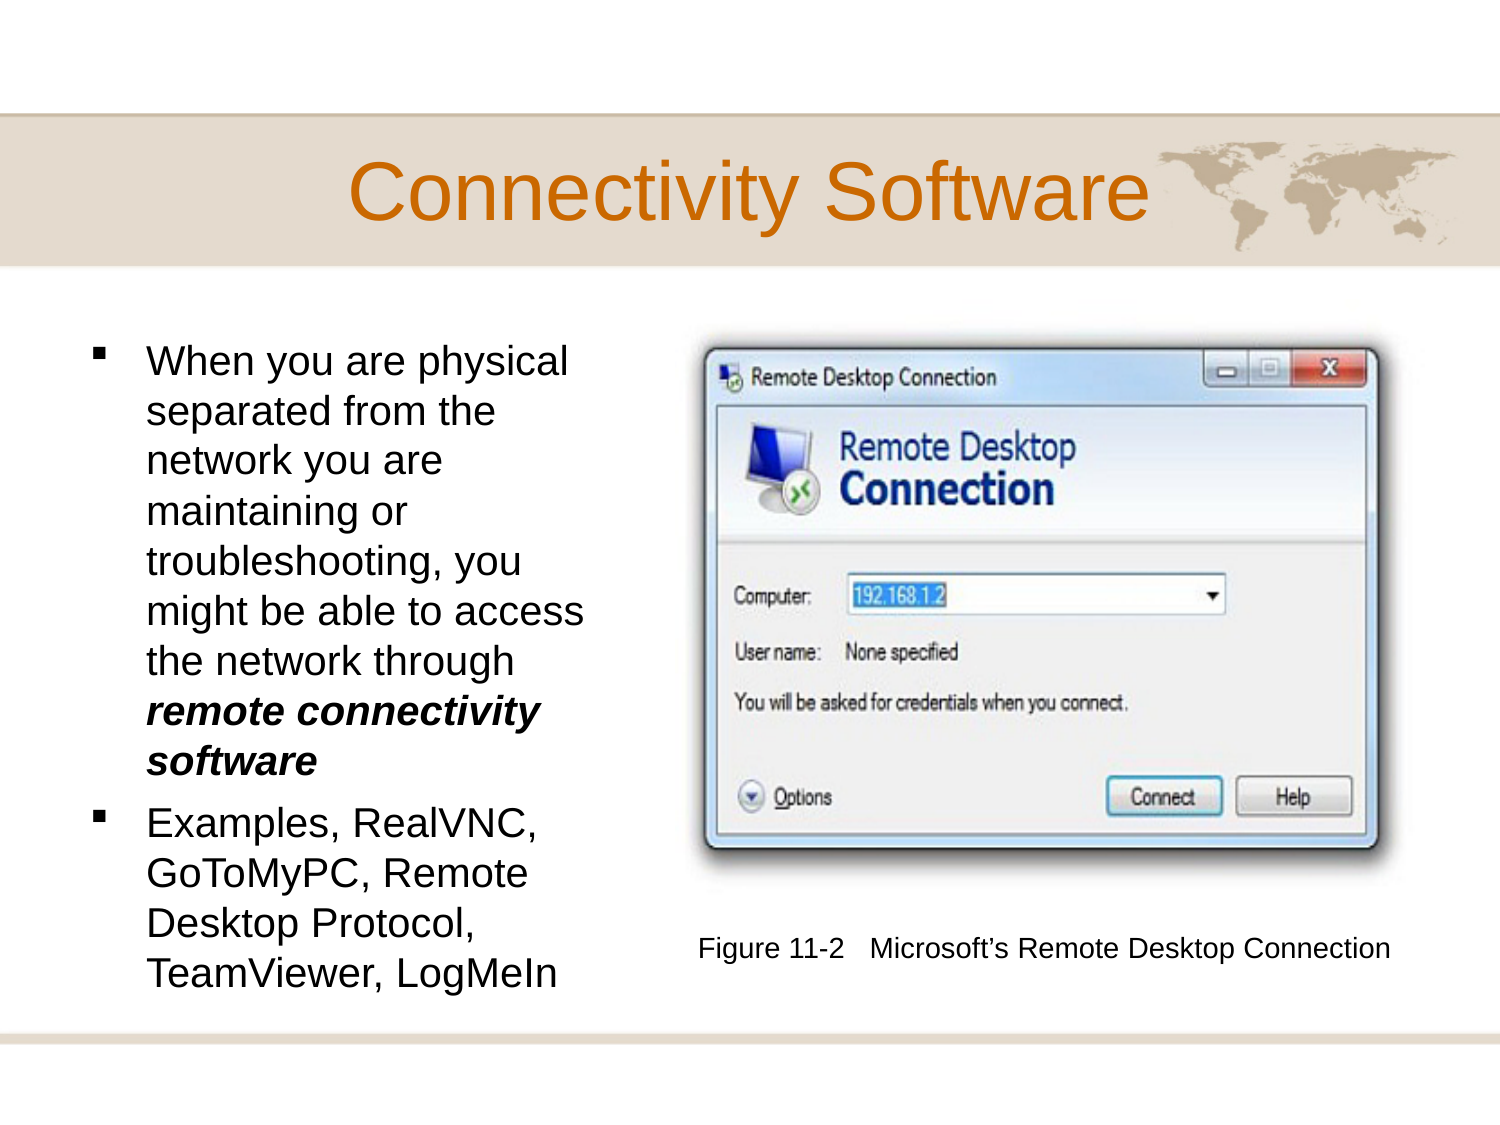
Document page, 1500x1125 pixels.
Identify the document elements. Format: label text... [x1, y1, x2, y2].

title Connectivity Software [75, 112, 1425, 263]
picture [0, 0, 1500, 1125]
text_box When you are physical separated from the network you are maintaining or troubleshooting, you might be able to access the network through remote connectivity software Examples, RealVNC, GoToMyPC, Remote Desktop Protocol, TeamViewer, LogMeIn [75, 325, 638, 1004]
text_box Figure 11-2 Microsoft’s Remote Desktop Connection [674, 921, 1425, 972]
